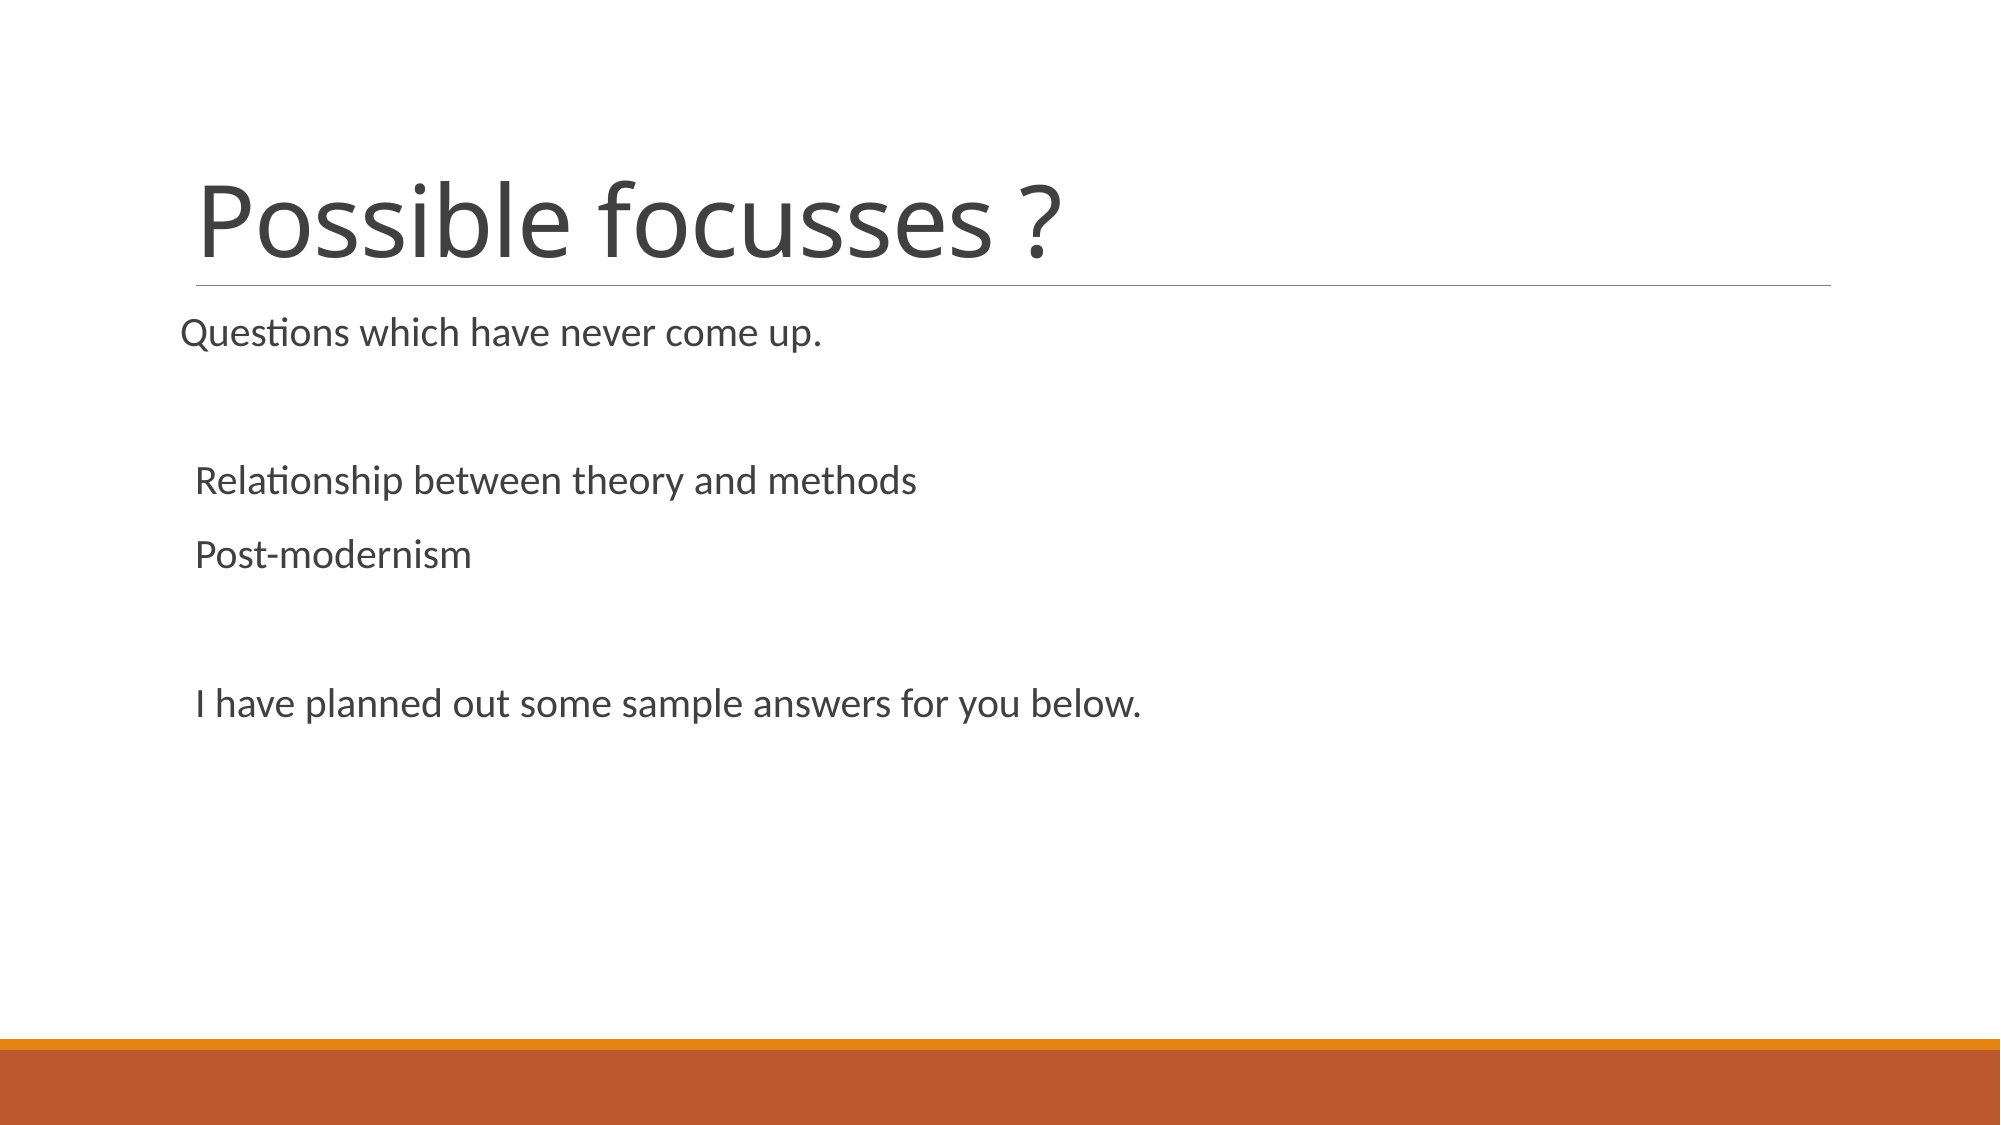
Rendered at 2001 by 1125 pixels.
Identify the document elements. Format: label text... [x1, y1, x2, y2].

title Possible focusses ? [180, 47, 1830, 285]
list Questions which have never come up. Relationship between theory and methods Post-modernism I have planned out some sample answers for you below. [180, 302, 1830, 963]
